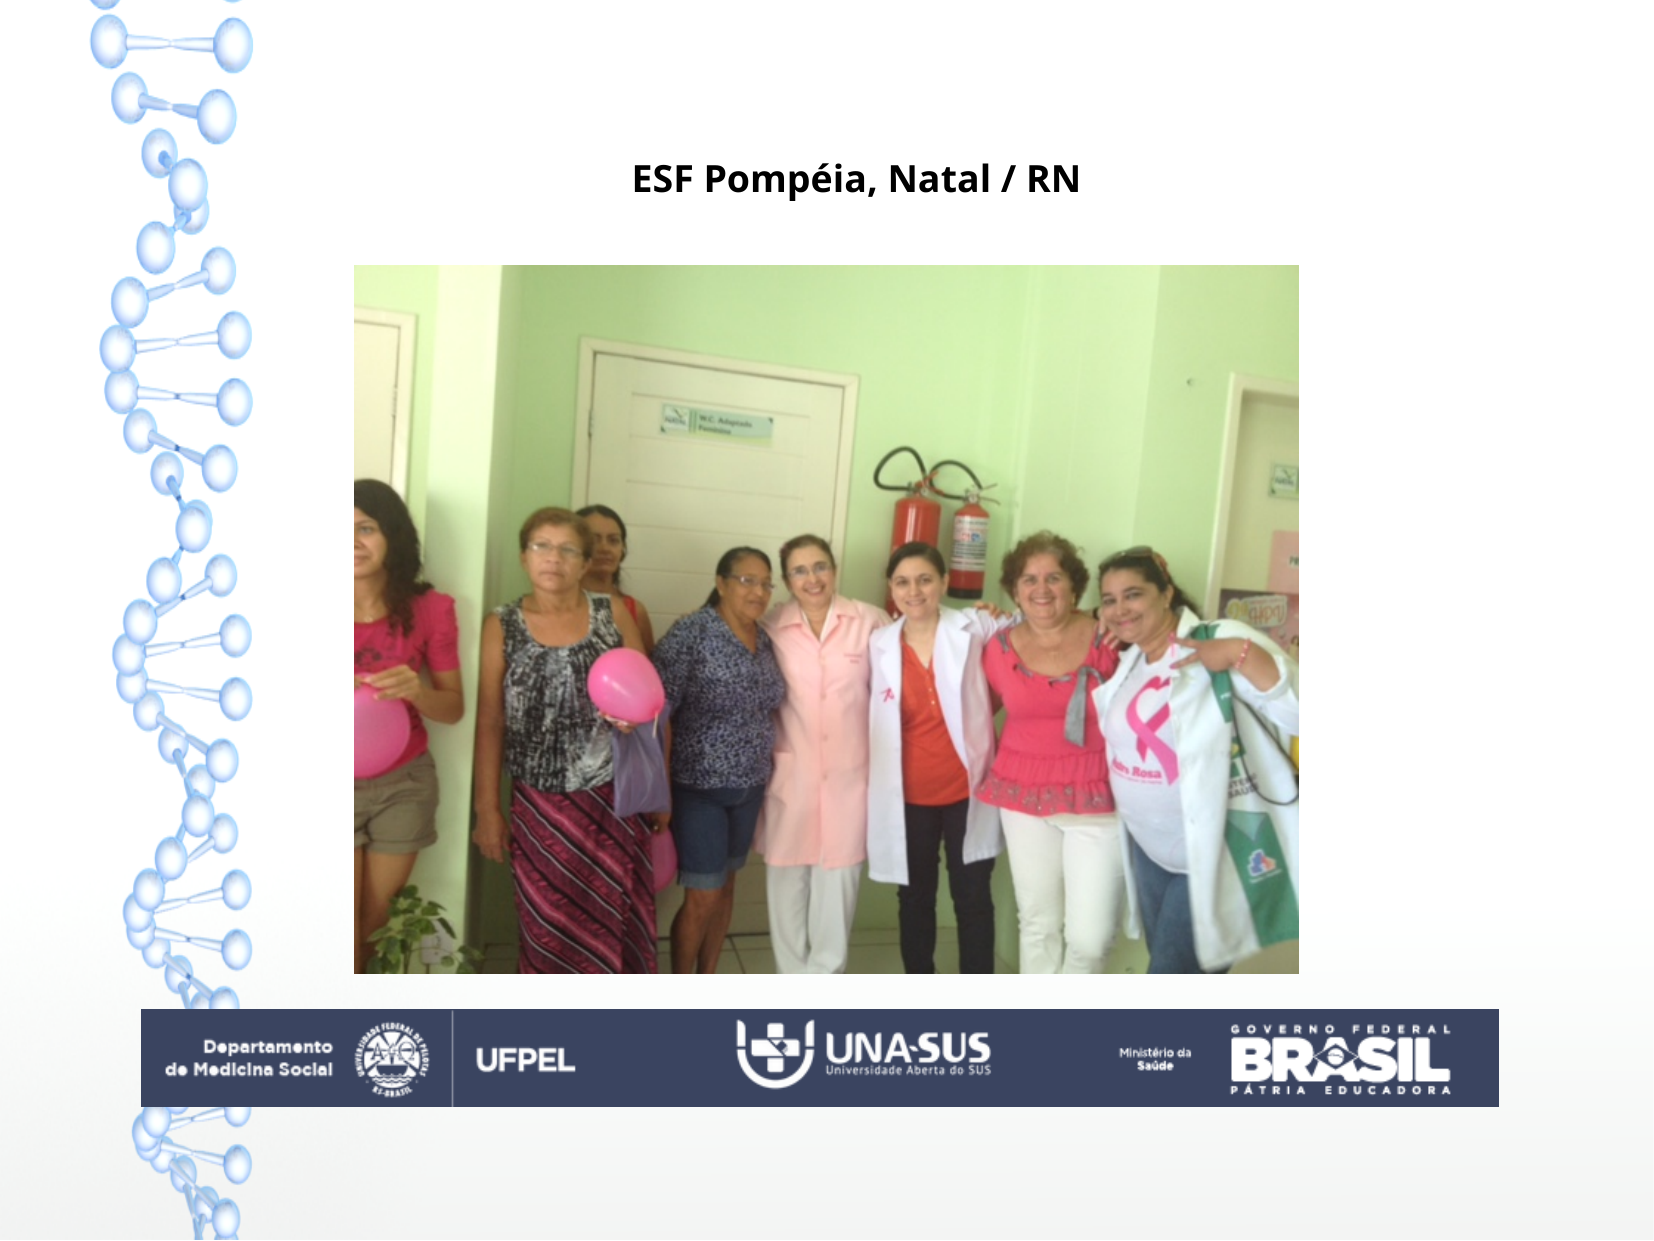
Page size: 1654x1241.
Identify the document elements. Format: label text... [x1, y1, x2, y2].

text_box ESF Pompéia, Natal / RN [616, 147, 1145, 207]
picture [0, 0, 1654, 1240]
